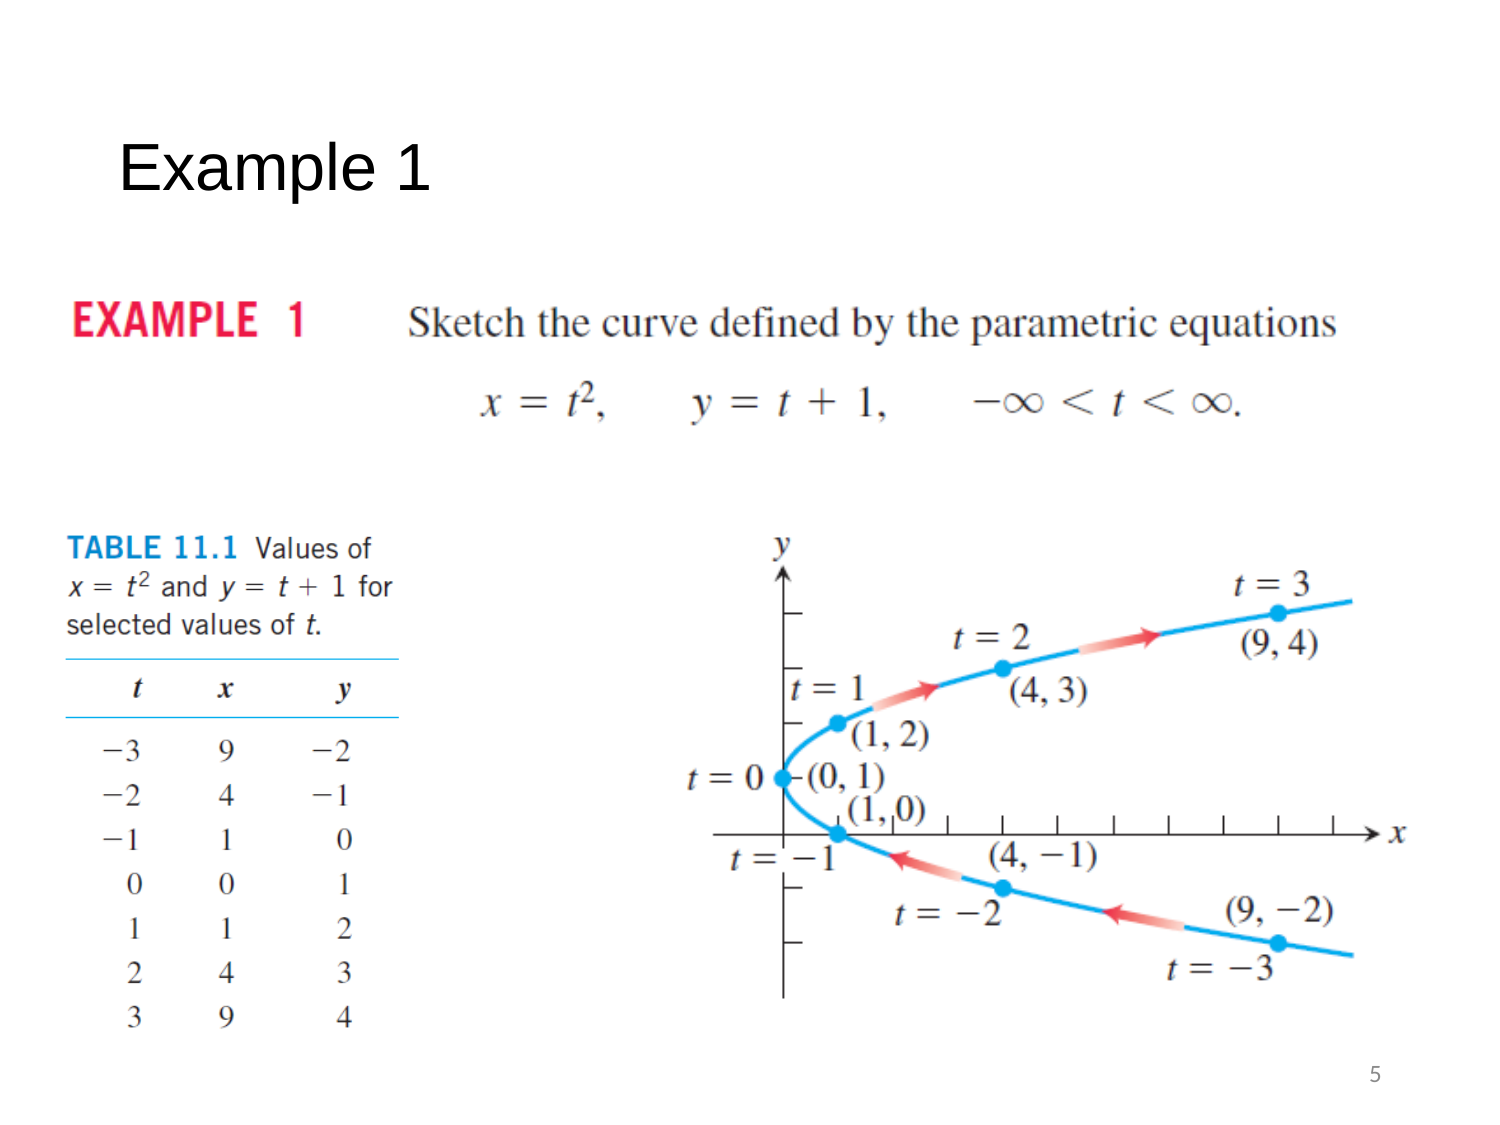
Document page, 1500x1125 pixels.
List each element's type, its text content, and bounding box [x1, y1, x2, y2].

picture [62, 518, 411, 1043]
picture [62, 277, 1363, 444]
title Example 1 [103, 59, 1397, 278]
slide_number 5 [1059, 1042, 1397, 1103]
picture [655, 505, 1442, 1018]
